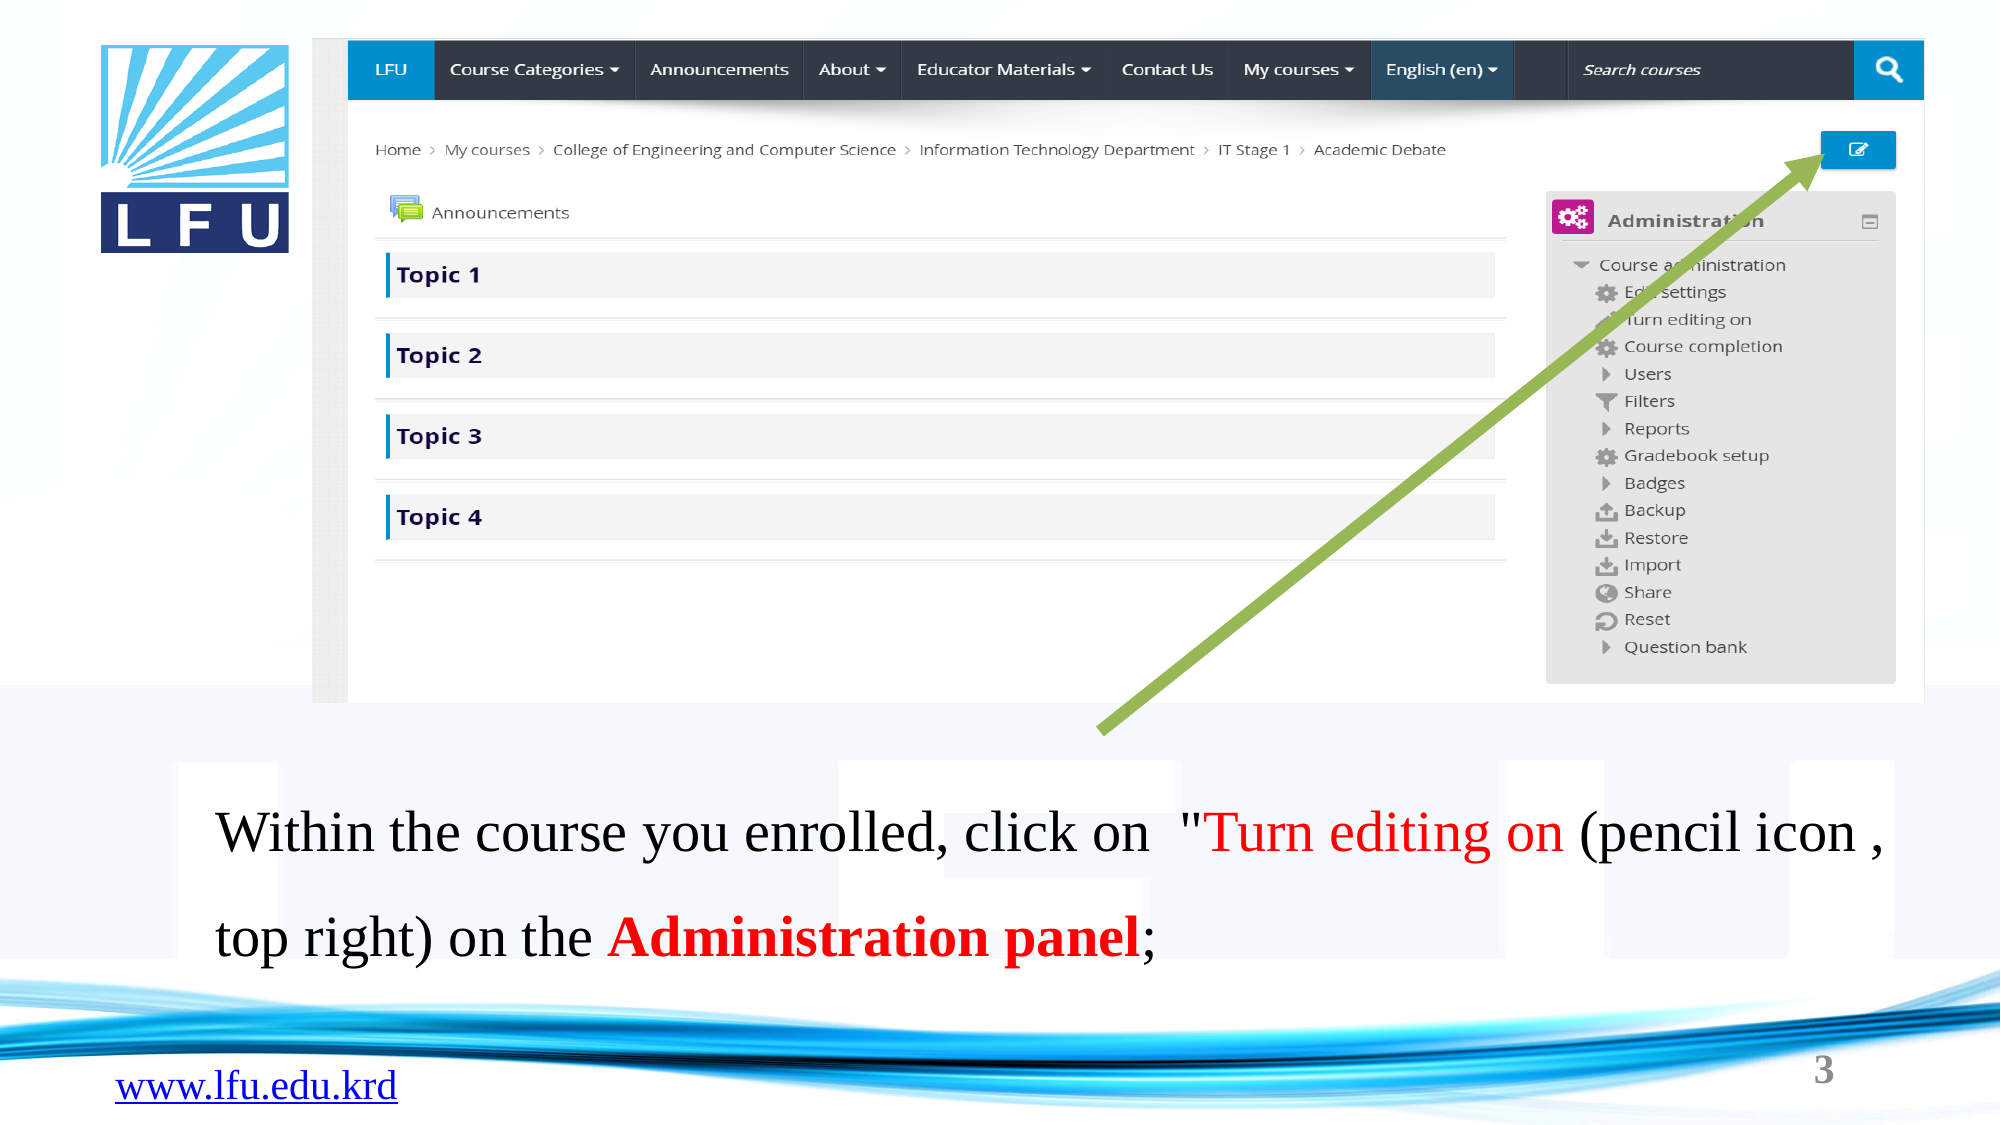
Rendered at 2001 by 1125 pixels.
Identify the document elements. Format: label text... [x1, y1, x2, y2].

picture [101, 45, 289, 253]
picture [0, 959, 2000, 1125]
title Within the course you enrolled, click on "Turn editing on (pencil icon , top right) on the Administration panel; [155, 731, 1956, 960]
slide_number 3 [1383, 1036, 1850, 1097]
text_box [1099, 153, 1826, 732]
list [312, 37, 1926, 704]
